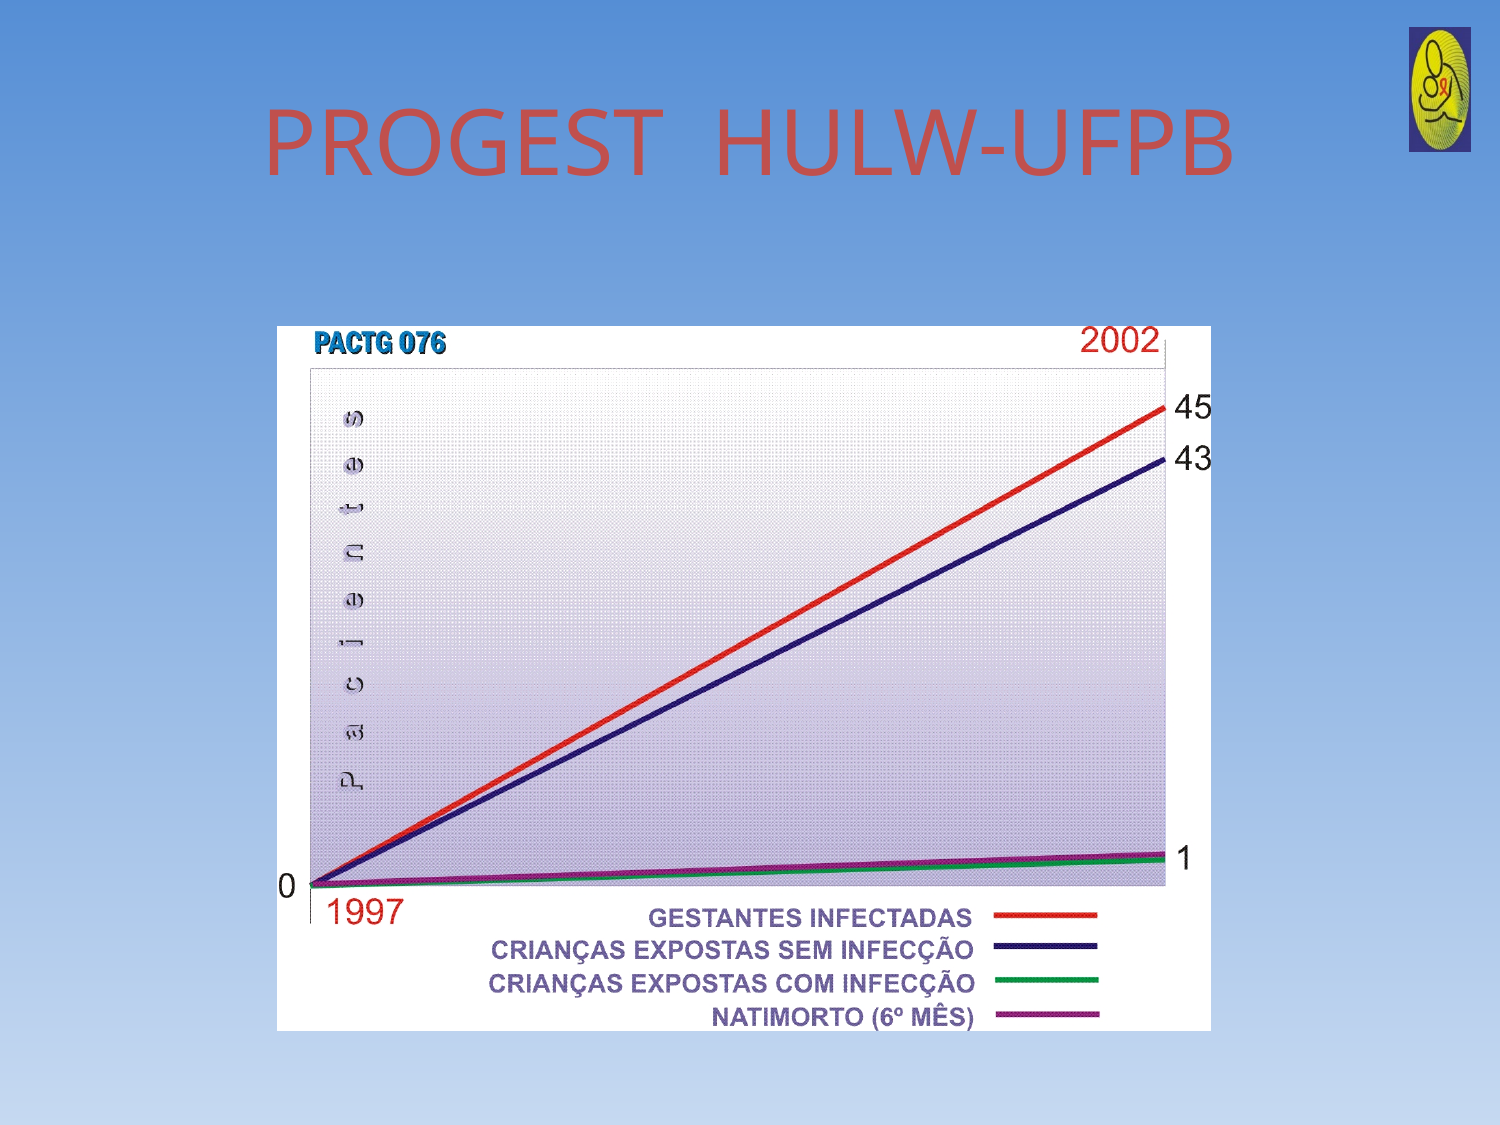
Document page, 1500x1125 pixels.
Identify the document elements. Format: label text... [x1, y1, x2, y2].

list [277, 325, 1211, 1031]
picture [1408, 27, 1471, 152]
title PROGEST HULW-UFPB [75, 45, 1425, 233]
